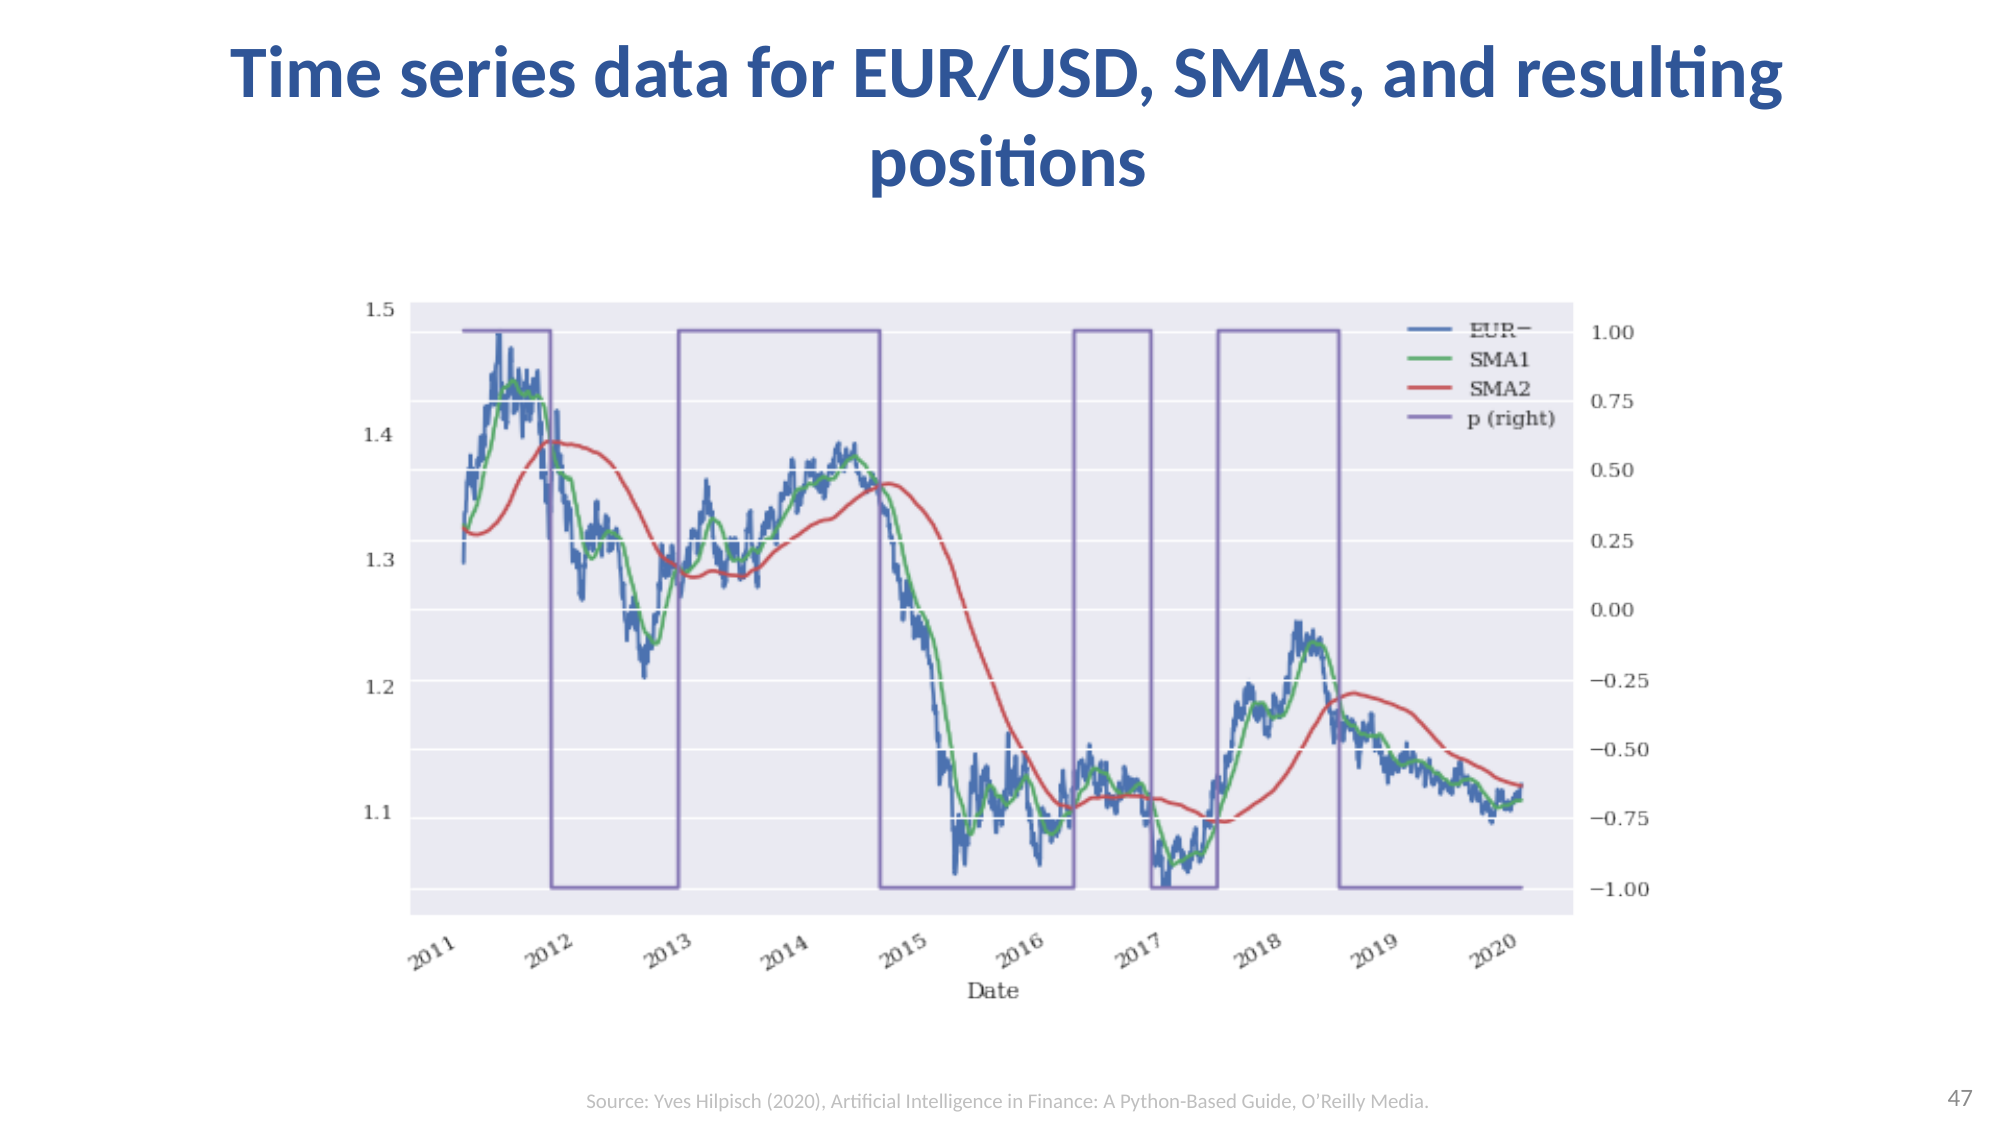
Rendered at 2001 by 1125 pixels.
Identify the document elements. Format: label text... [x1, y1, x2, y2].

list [348, 288, 1668, 1019]
title Time series data for EUR/USD, SMAs, and resulting positions [87, 16, 1929, 210]
slide_number 47 [1830, 1076, 1989, 1116]
text_box Source: Yves Hilpisch (2020), Artificial Intelligence in Finance: A Python-Based Guide, O’Reilly Media. [316, 1079, 1700, 1120]
